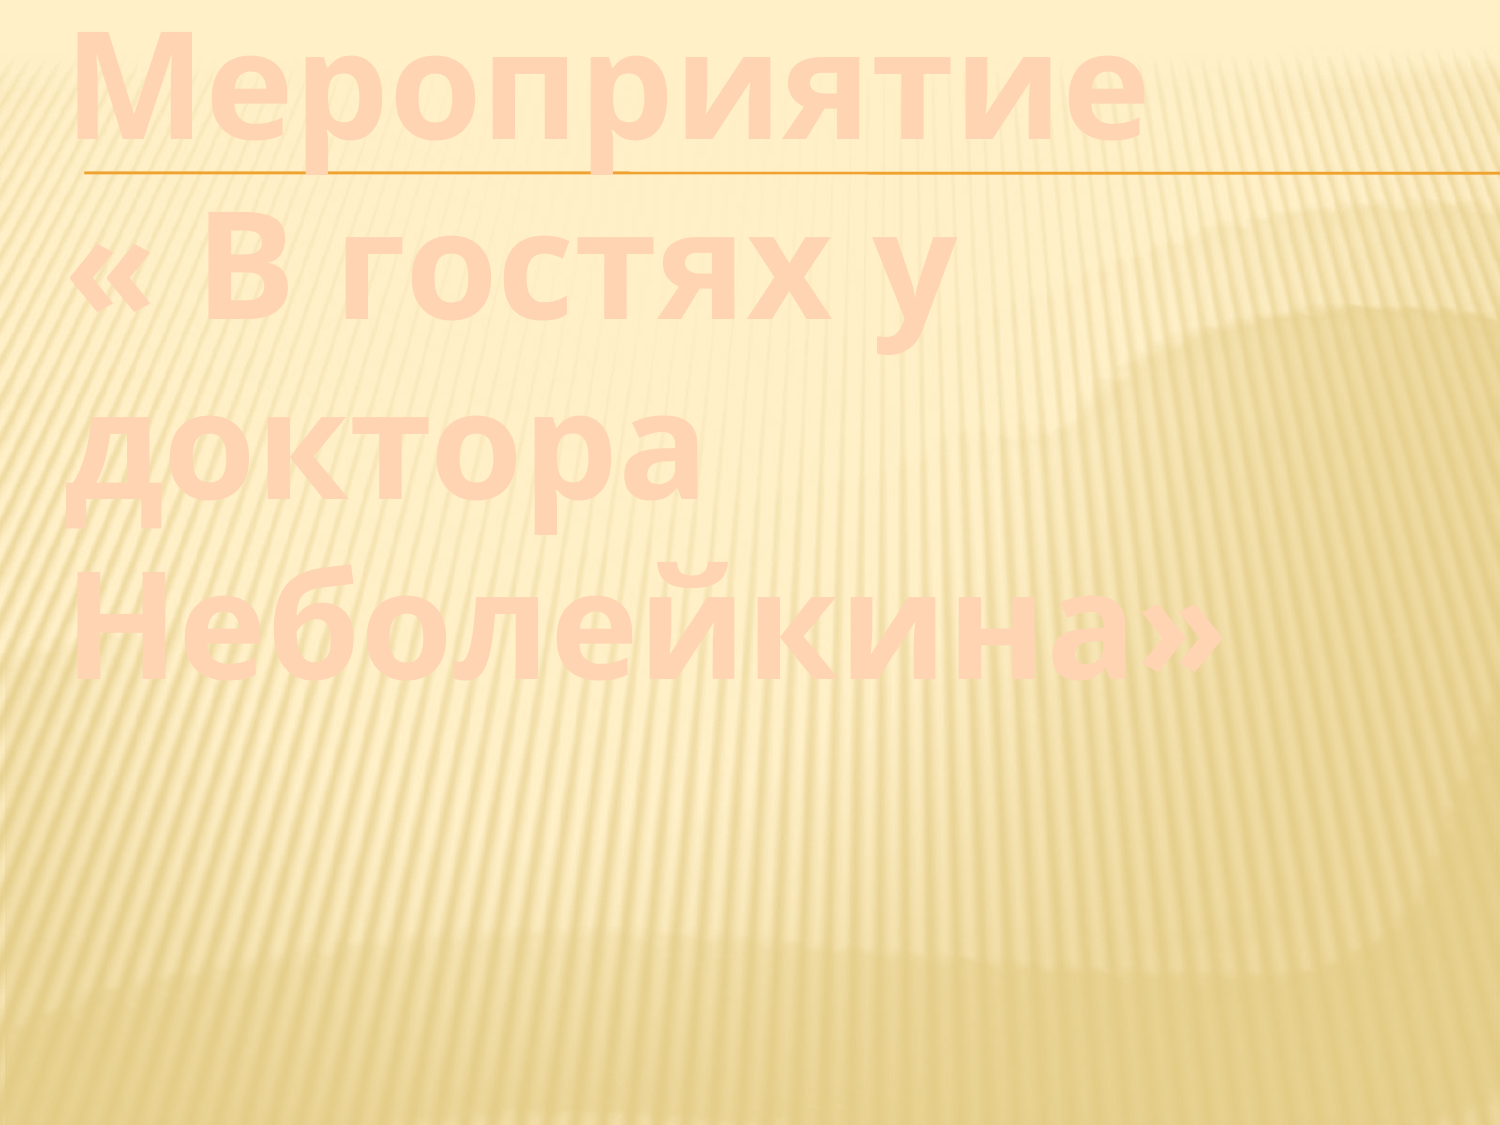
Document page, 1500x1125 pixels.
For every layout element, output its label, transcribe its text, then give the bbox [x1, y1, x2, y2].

title Мероприятие « В гостях у доктора Неболейкина» [49, 105, 1475, 774]
